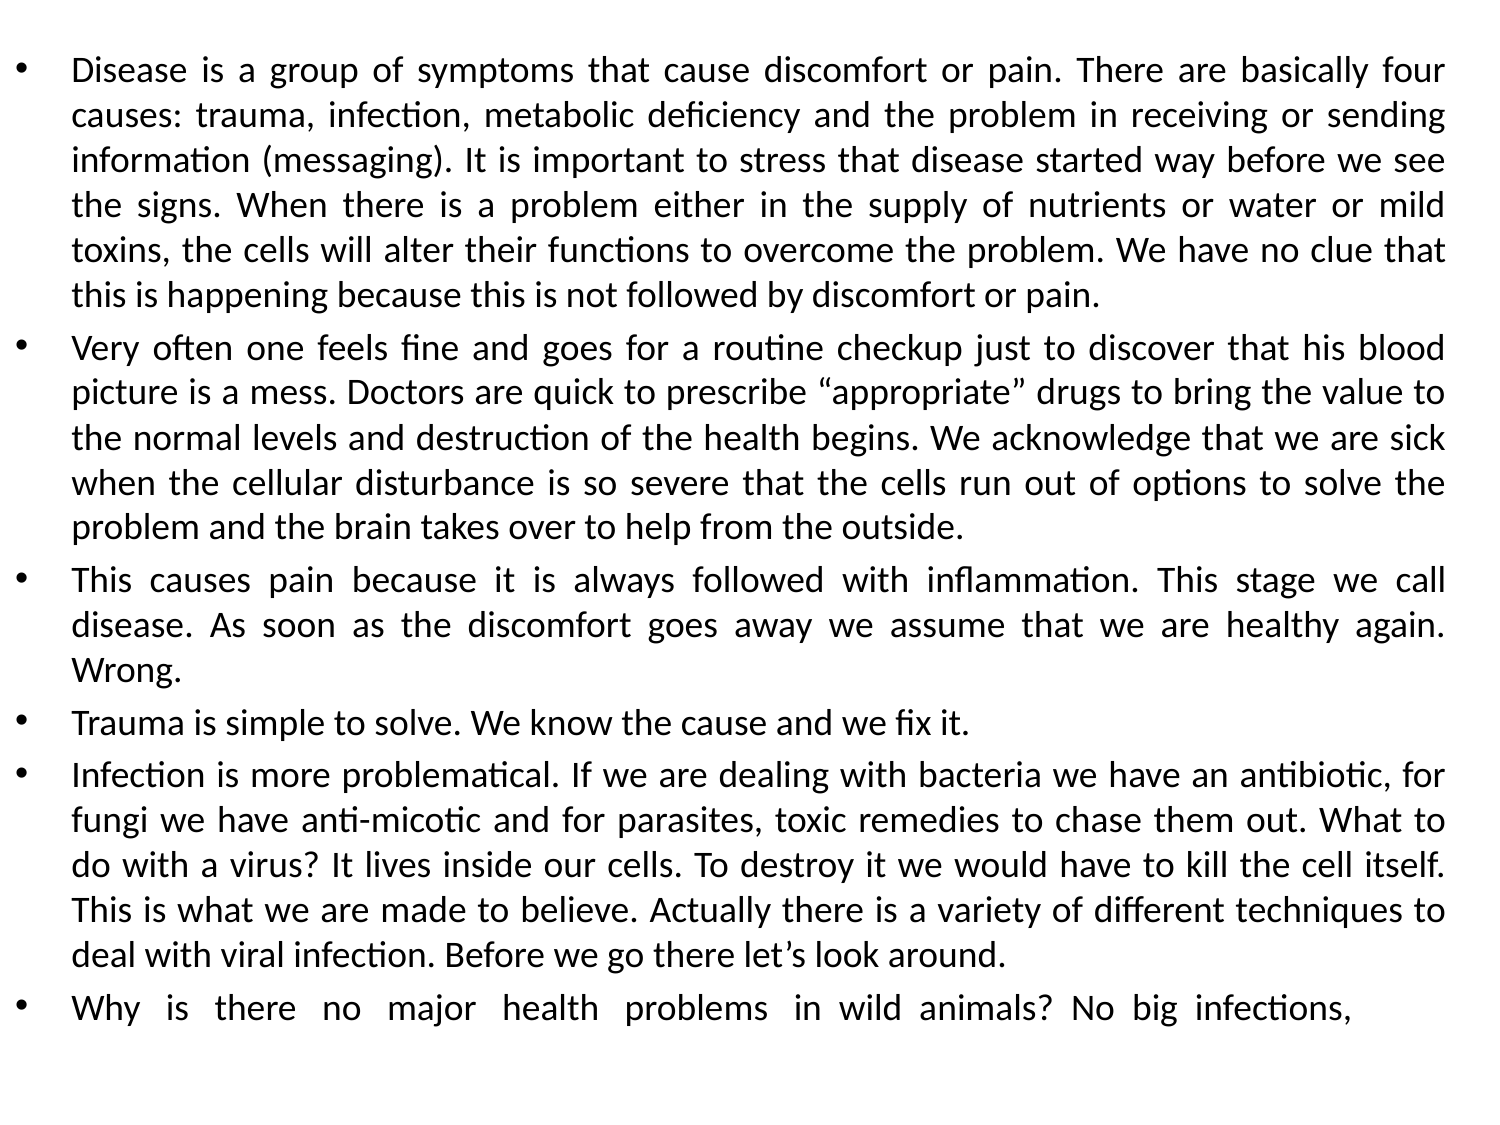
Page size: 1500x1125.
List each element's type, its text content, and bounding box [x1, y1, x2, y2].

list Disease is a group of symptoms that cause discomfort or pain. There are basically four causes: trauma, infection, metabolic deficiency and the problem in receiving or sending information (messaging). It is important to stress that disease started way before we see the signs. When there is a problem either in the supply of nutrients or water or mild toxins, the cells will alter their functions to overcome the problem. We have no clue that this is happening because this is not followed by discomfort or pain. Very often one feels fine and goes for a routine checkup just to discover that his blood picture is a mess. Doctors are quick to prescribe “appropriate” drugs to bring the value to the normal levels and destruction of the health begins. We acknowledge that we are sick when the cellular disturbance is so severe that the cells run out of options to solve the problem and the brain takes over to help from the outside. This causes pain because it is always followed with inflammation. This stage we call disease. As soon as the discomfort goes away we assume that we are healthy again. Wrong. Trauma is simple to solve. We know the cause and we fix it. Infection is more problematical. If we are dealing with bacteria we have an antibiotic, for fungi we have anti-micotic and for parasites, toxic remedies to chase them out. What to do with a virus? It lives inside our cells. To destroy it we would have to kill the cell itself. This is what we are made to believe. Actually there is a variety of different techniques to deal with viral infection. Before we go there let’s look around. Why is there no major health problems in wild animals? No big infections, [0, 37, 1463, 1125]
